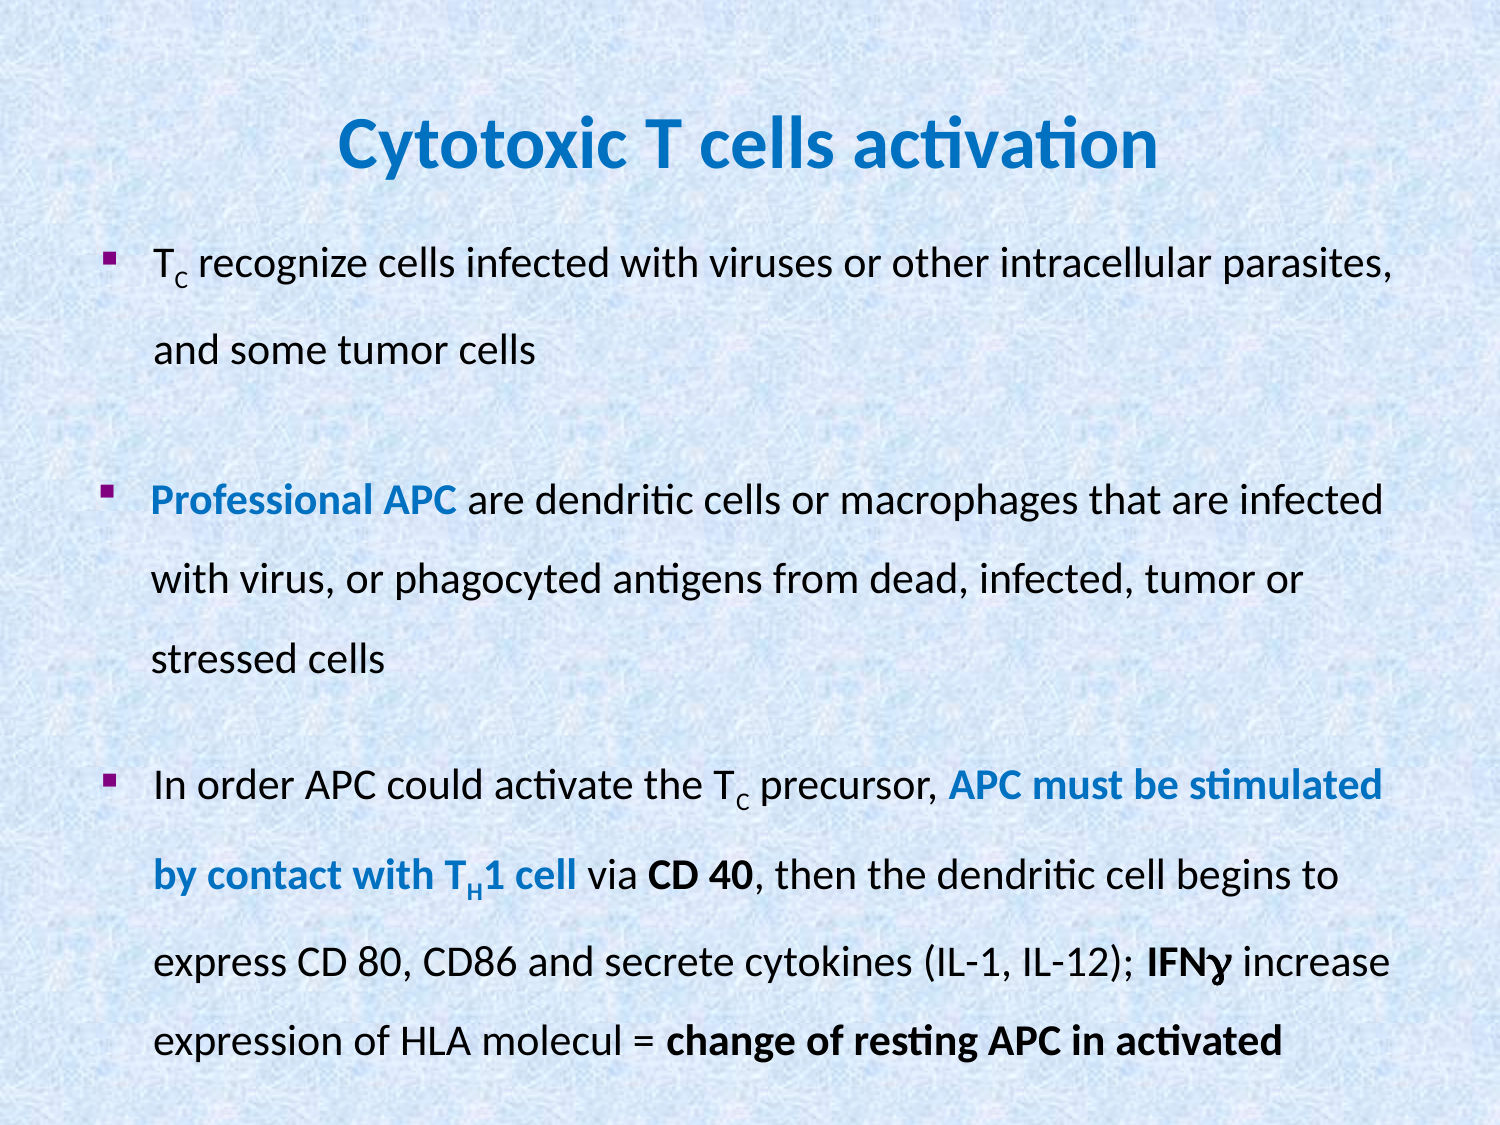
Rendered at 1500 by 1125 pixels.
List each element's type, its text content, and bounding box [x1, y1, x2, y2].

title Cytotoxic T cells activation [75, 45, 1425, 233]
list TC recognize cells infected with viruses or other intracellular parasites, and some tumor cells Professional APC are dendritic cells or macrophages that are infected with virus, or phagocyted antigens from dead, infected, tumor or stressed cells In order APC could activate the TC precursor, APC must be stimulated by contact with TH1 cell via CD 40, then the dendritic cell begins to express CD 80, CD86 and secrete cytokines (IL-1, IL-12); IFNg increase expression of HLA molecul = change of resting APC in activated [82, 196, 1432, 1090]
picture [0, 0, 1500, 1125]
